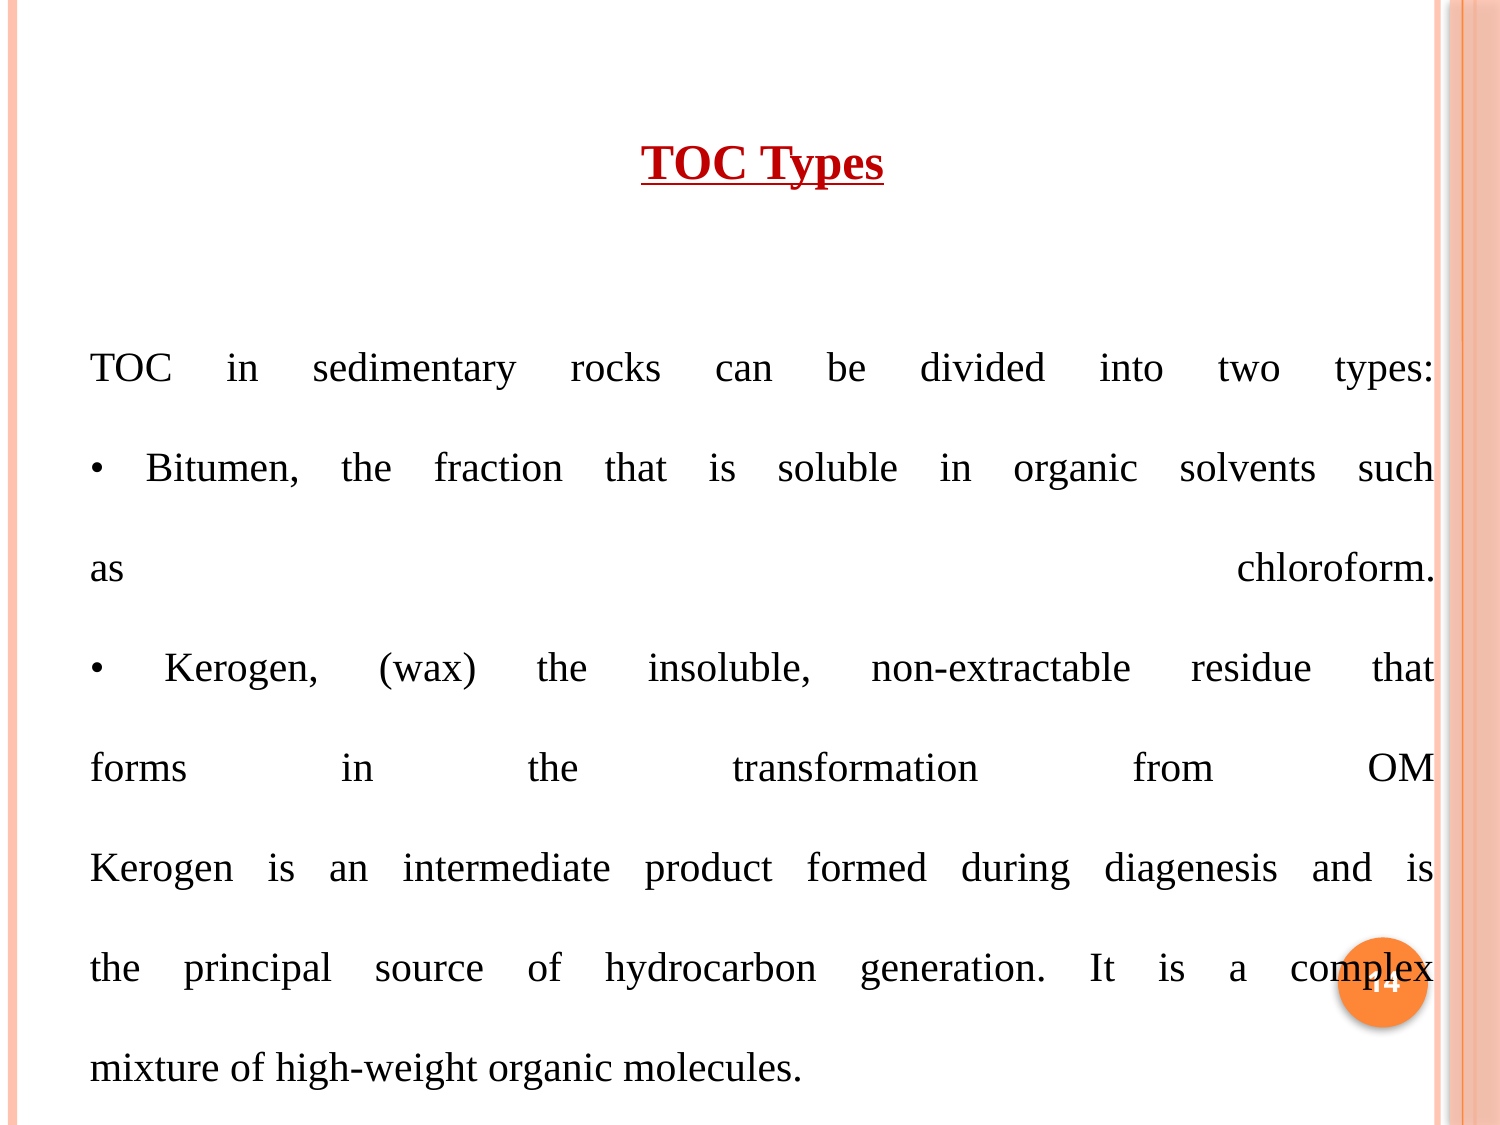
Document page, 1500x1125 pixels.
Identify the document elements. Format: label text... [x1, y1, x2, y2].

slide_number 14 [1333, 940, 1434, 1027]
text_box TOC Types TOC in sedimentary rocks can be divided into two types: • Bitumen, the fraction that is soluble in organic solvents such as chloroform. • Kerogen, (wax) the insoluble, non-extractable residue that forms in the transformation from OM Kerogen is an intermediate product formed during diagenesis and is the principal source of hydrocarbon generation. It is a complex mixture of high-weight organic molecules. [75, 62, 1450, 1098]
